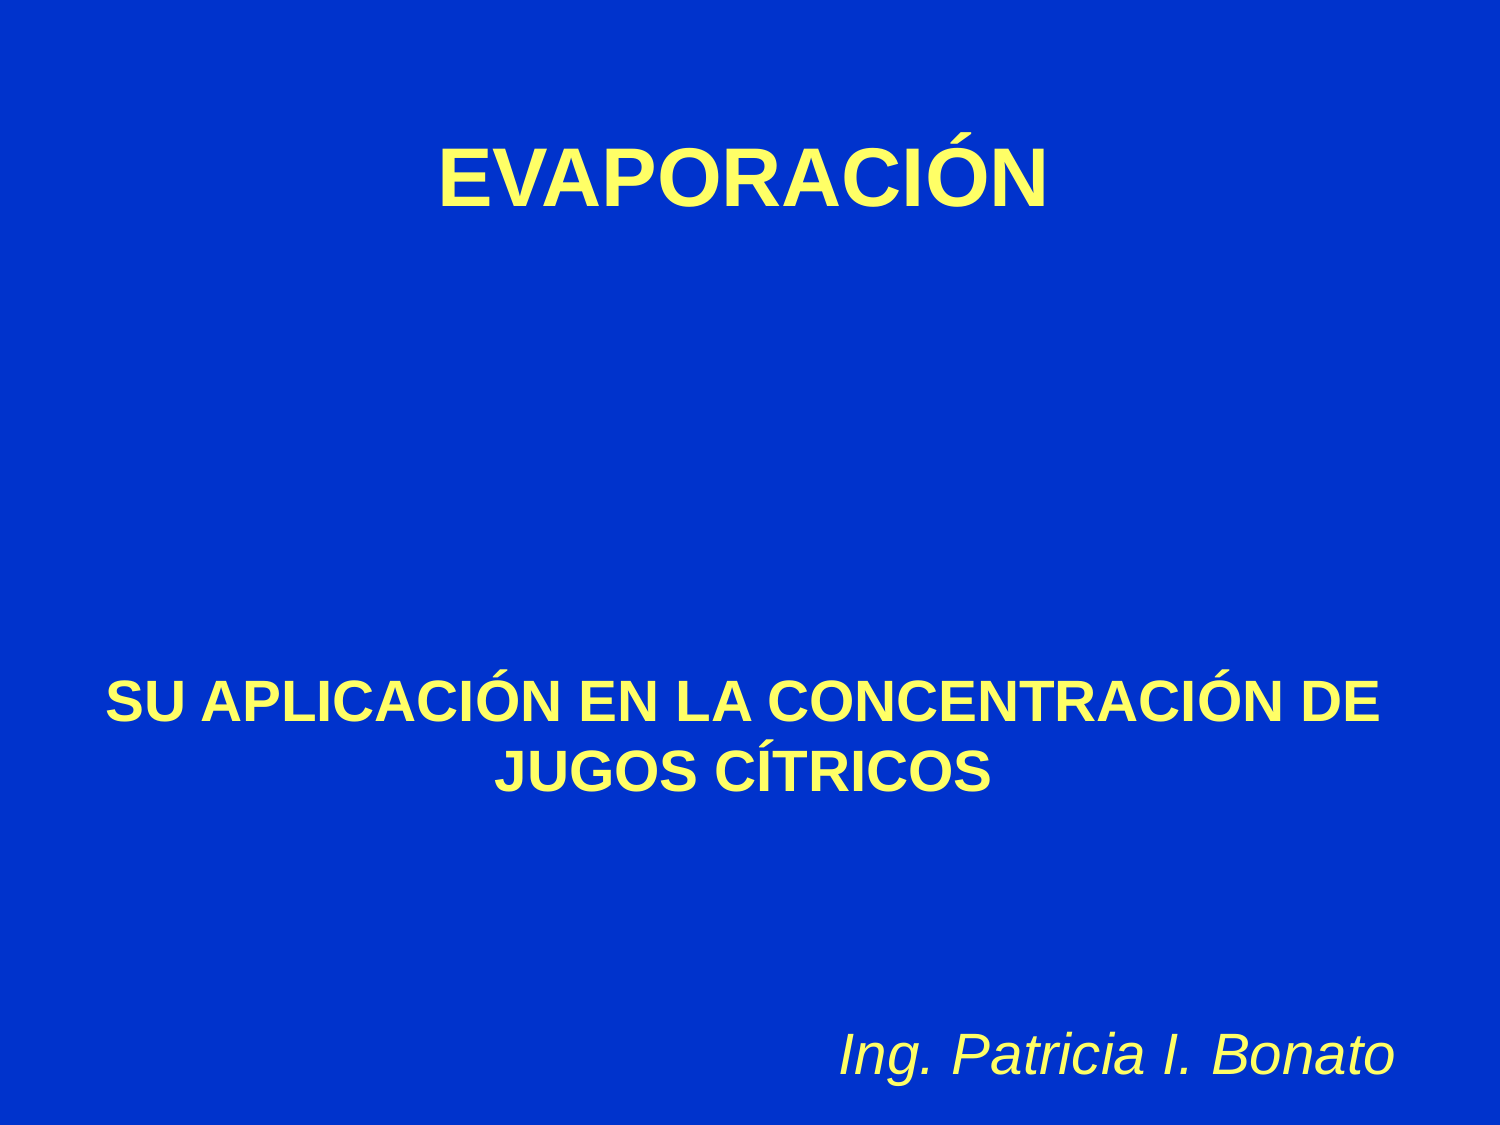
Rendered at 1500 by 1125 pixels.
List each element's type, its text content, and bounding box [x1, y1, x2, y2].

text_box Ing. Patricia I. Bonato [56, 1008, 1444, 1094]
text_box EVAPORACIÓN SU APLICACIÓN EN LA CONCENTRACIÓN DE JUGOS CÍTRICOS [37, 115, 1450, 811]
